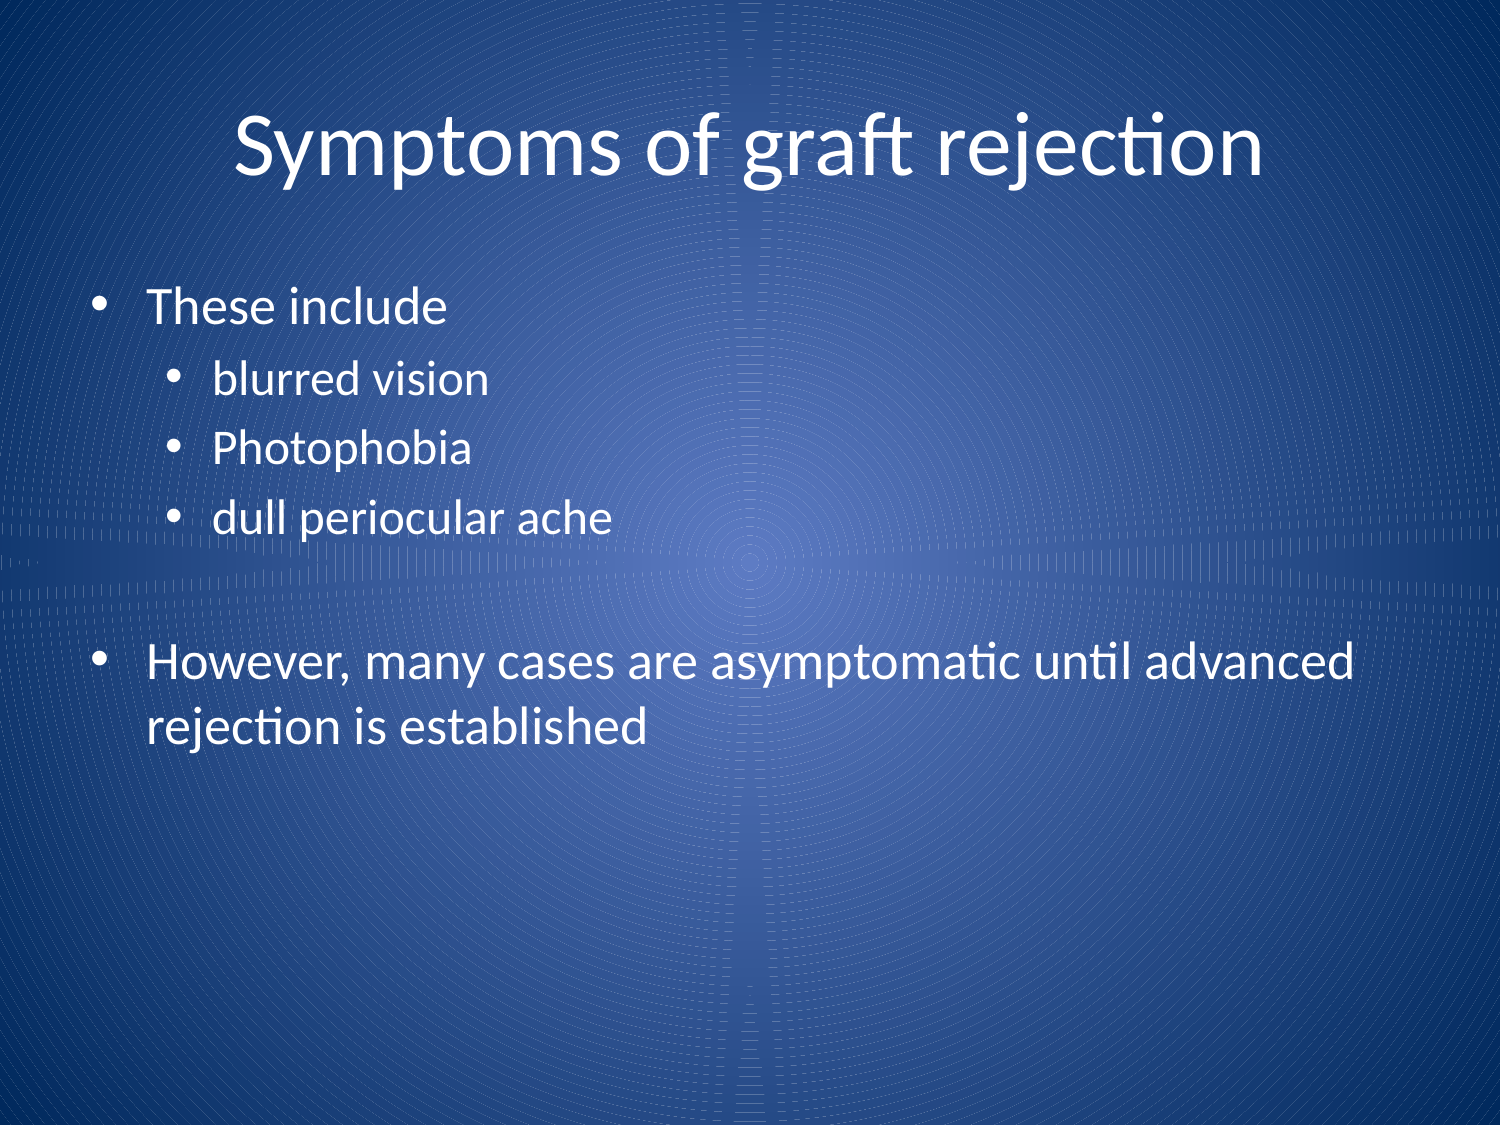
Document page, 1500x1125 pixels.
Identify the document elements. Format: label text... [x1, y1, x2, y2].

title Symptoms of graft rejection [75, 45, 1425, 233]
list These include blurred vision Photophobia dull periocular ache However, many cases are asymptomatic until advanced rejection is established [75, 262, 1425, 1005]
